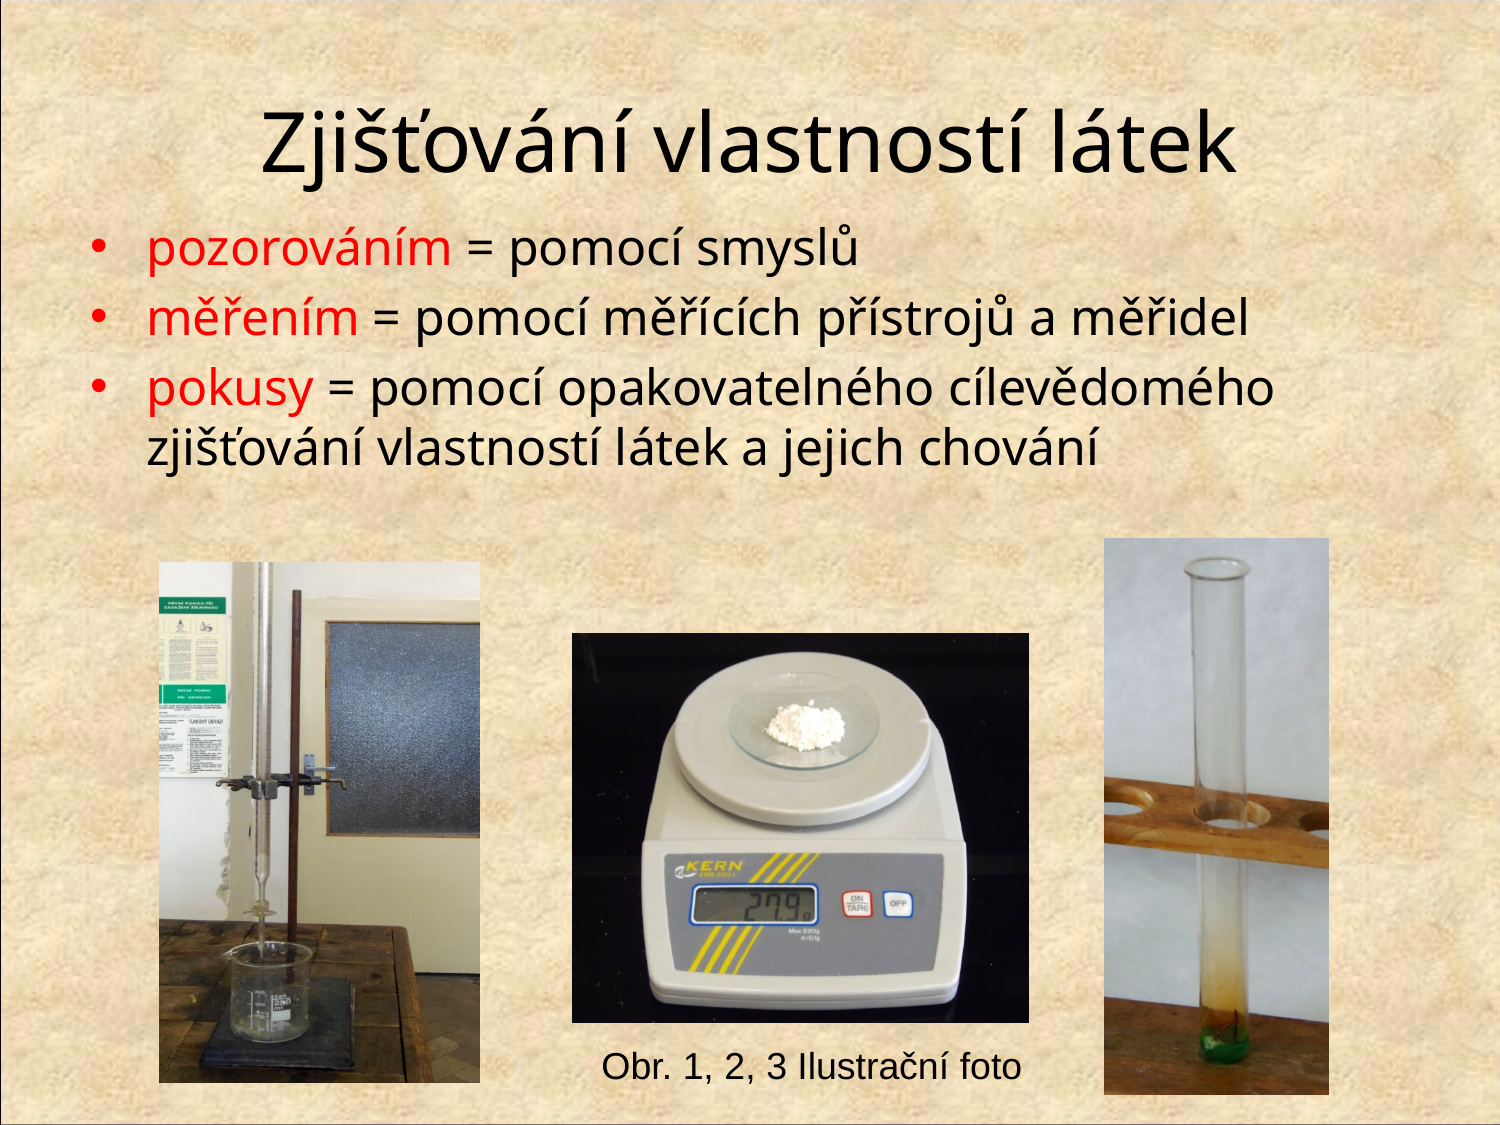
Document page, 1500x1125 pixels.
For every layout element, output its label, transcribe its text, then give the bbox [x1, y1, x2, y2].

title Zjišťování vlastností látek [74, 44, 1426, 207]
text_box Obr. 1, 2, 3 Ilustrační foto [586, 1034, 1038, 1095]
picture [0, 0, 1500, 1125]
list pozorováním = pomocí smyslů měřením = pomocí měřících přístrojů a měřidel pokusy = pomocí opakovatelného cílevědomého zjišťování vlastností látek a jejich chování [74, 207, 1426, 1095]
